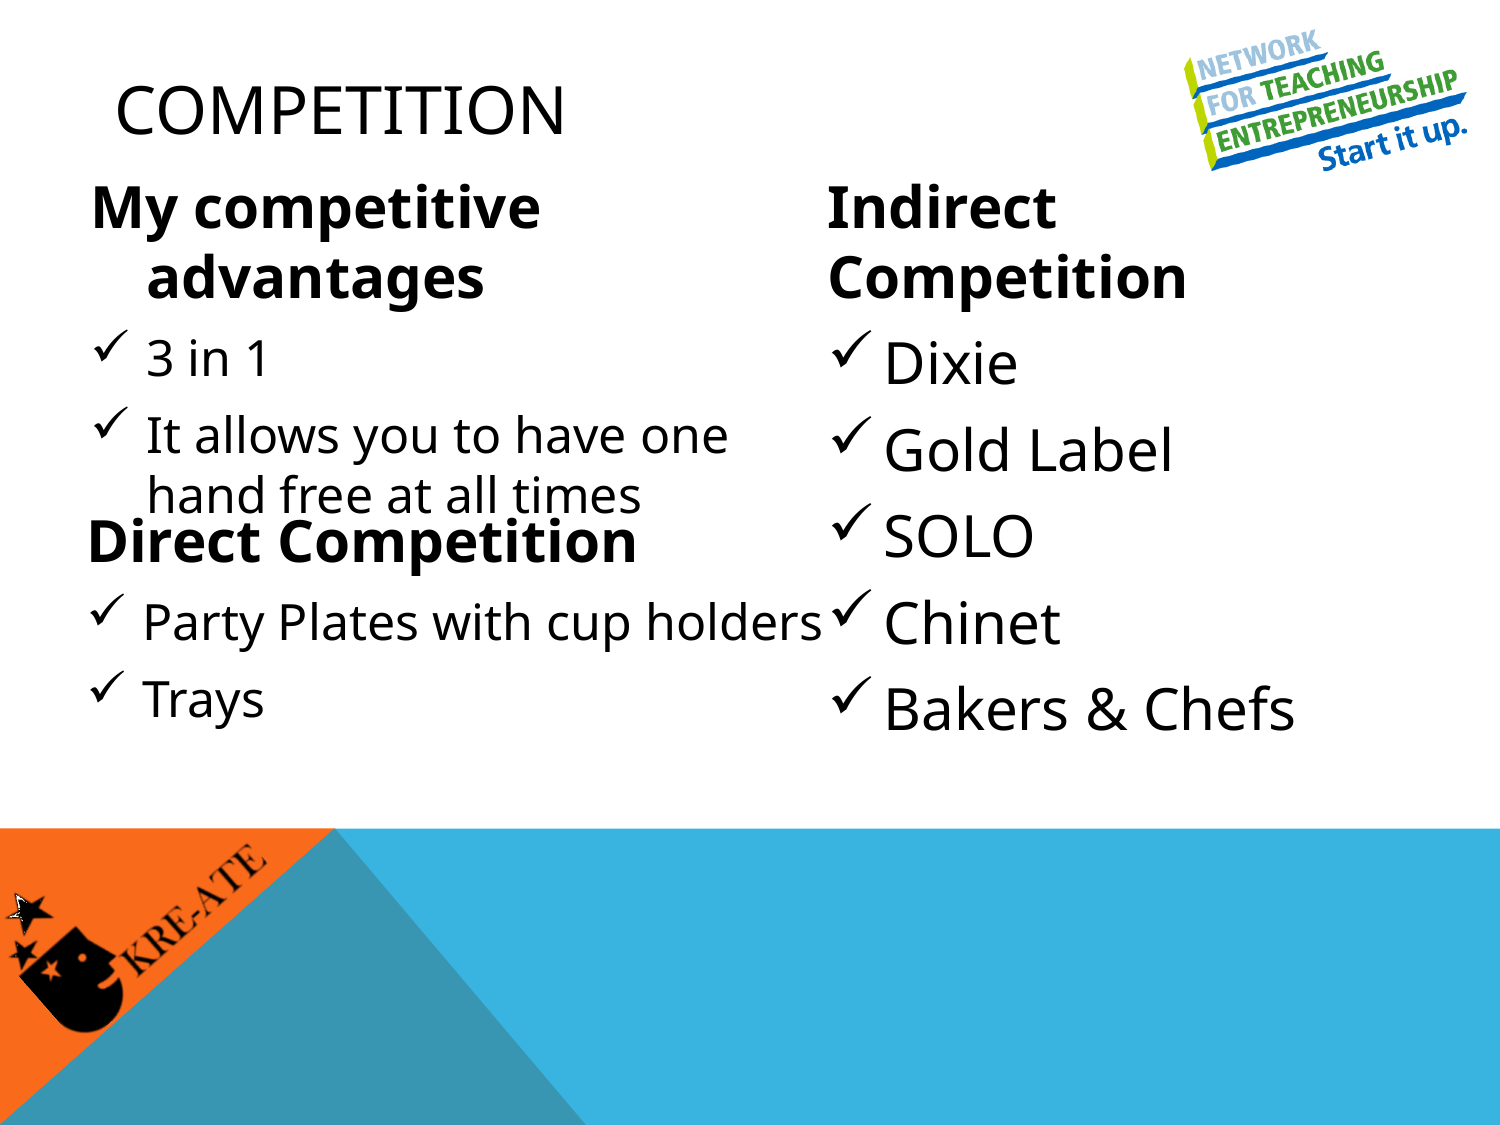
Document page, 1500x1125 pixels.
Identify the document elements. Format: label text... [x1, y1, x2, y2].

title Competition [99, 62, 1169, 153]
text_box Direct Competition Party Plates with cup holders Trays [71, 496, 859, 735]
list My competitive advantages 3 in 1 It allows you to have one hand free at all times [75, 162, 800, 483]
list Indirect Competition Dixie Gold Label SOLO Chinet Bakers & Chefs [812, 162, 1413, 808]
picture [1174, 24, 1476, 184]
picture [0, 819, 258, 982]
